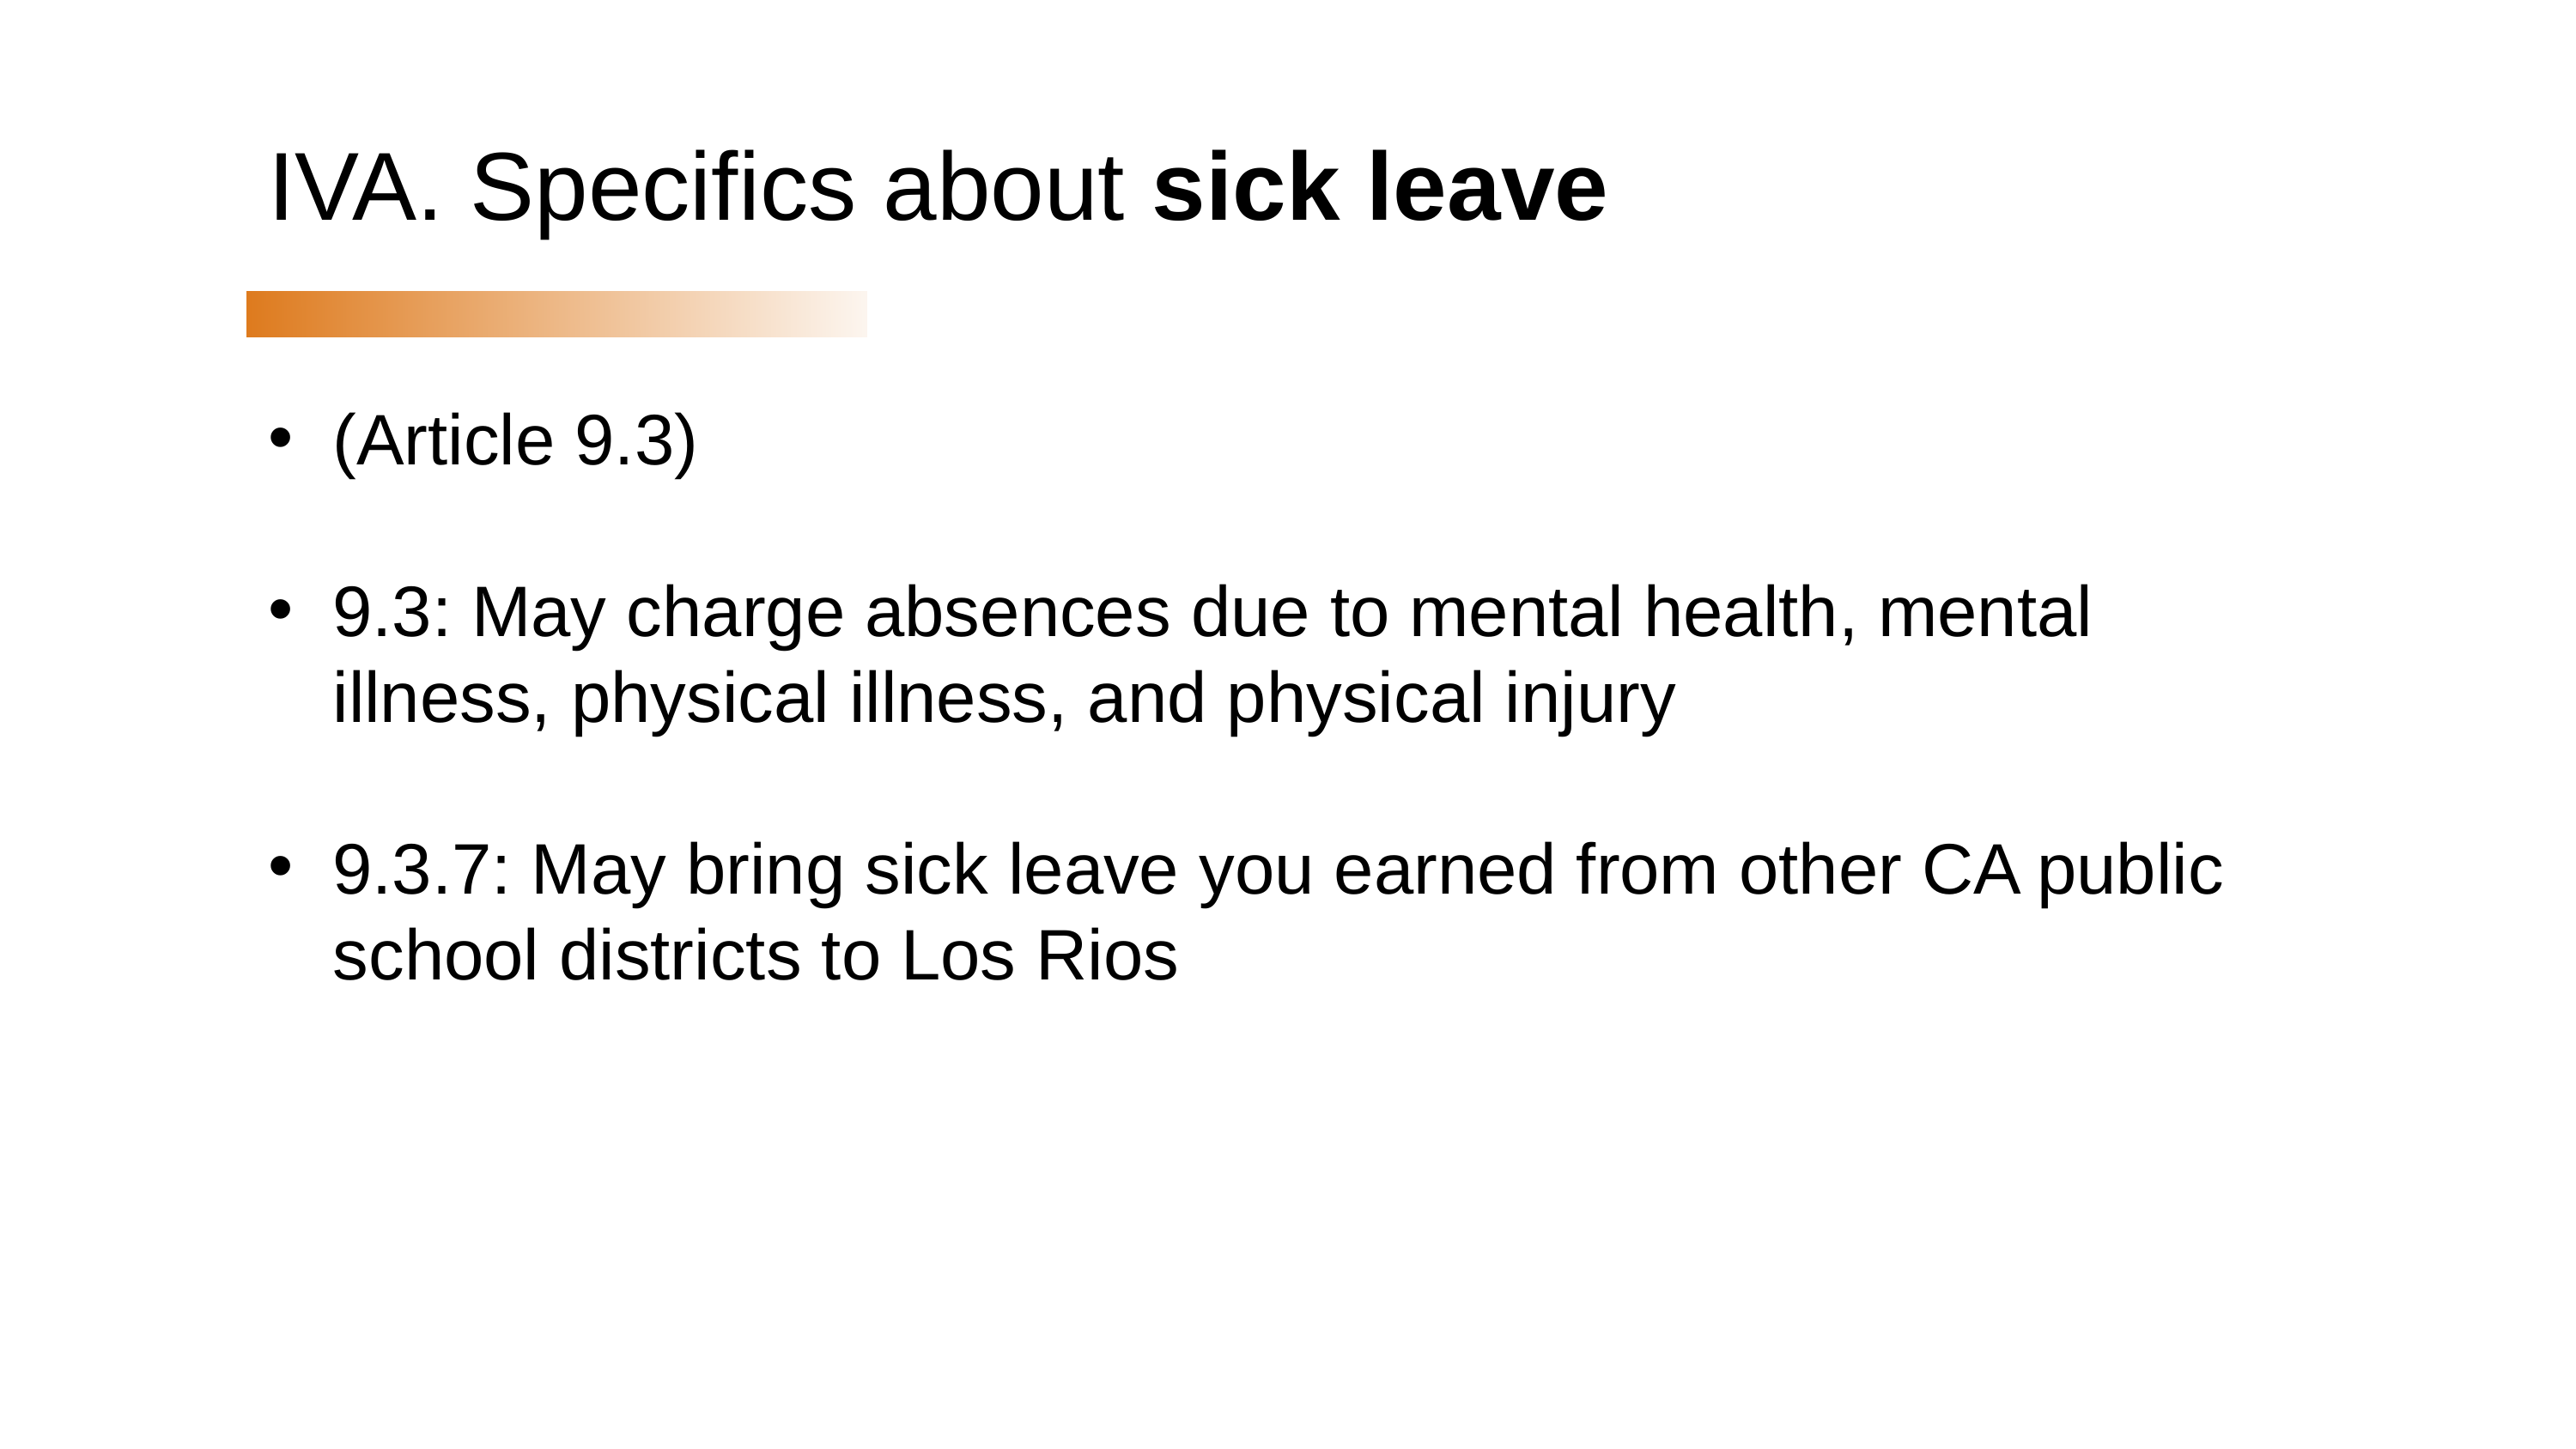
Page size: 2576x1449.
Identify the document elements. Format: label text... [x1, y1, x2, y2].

list (Article 9.3) 9.3: May charge absences due to mental health, mental illness, physical illness, and physical injury 9.3.7: May bring sick leave you earned from other CA public school districts to Los Rios [268, 393, 2292, 1001]
title IVA. Specifics about sick leave [268, 123, 2458, 240]
picture [246, 290, 867, 337]
